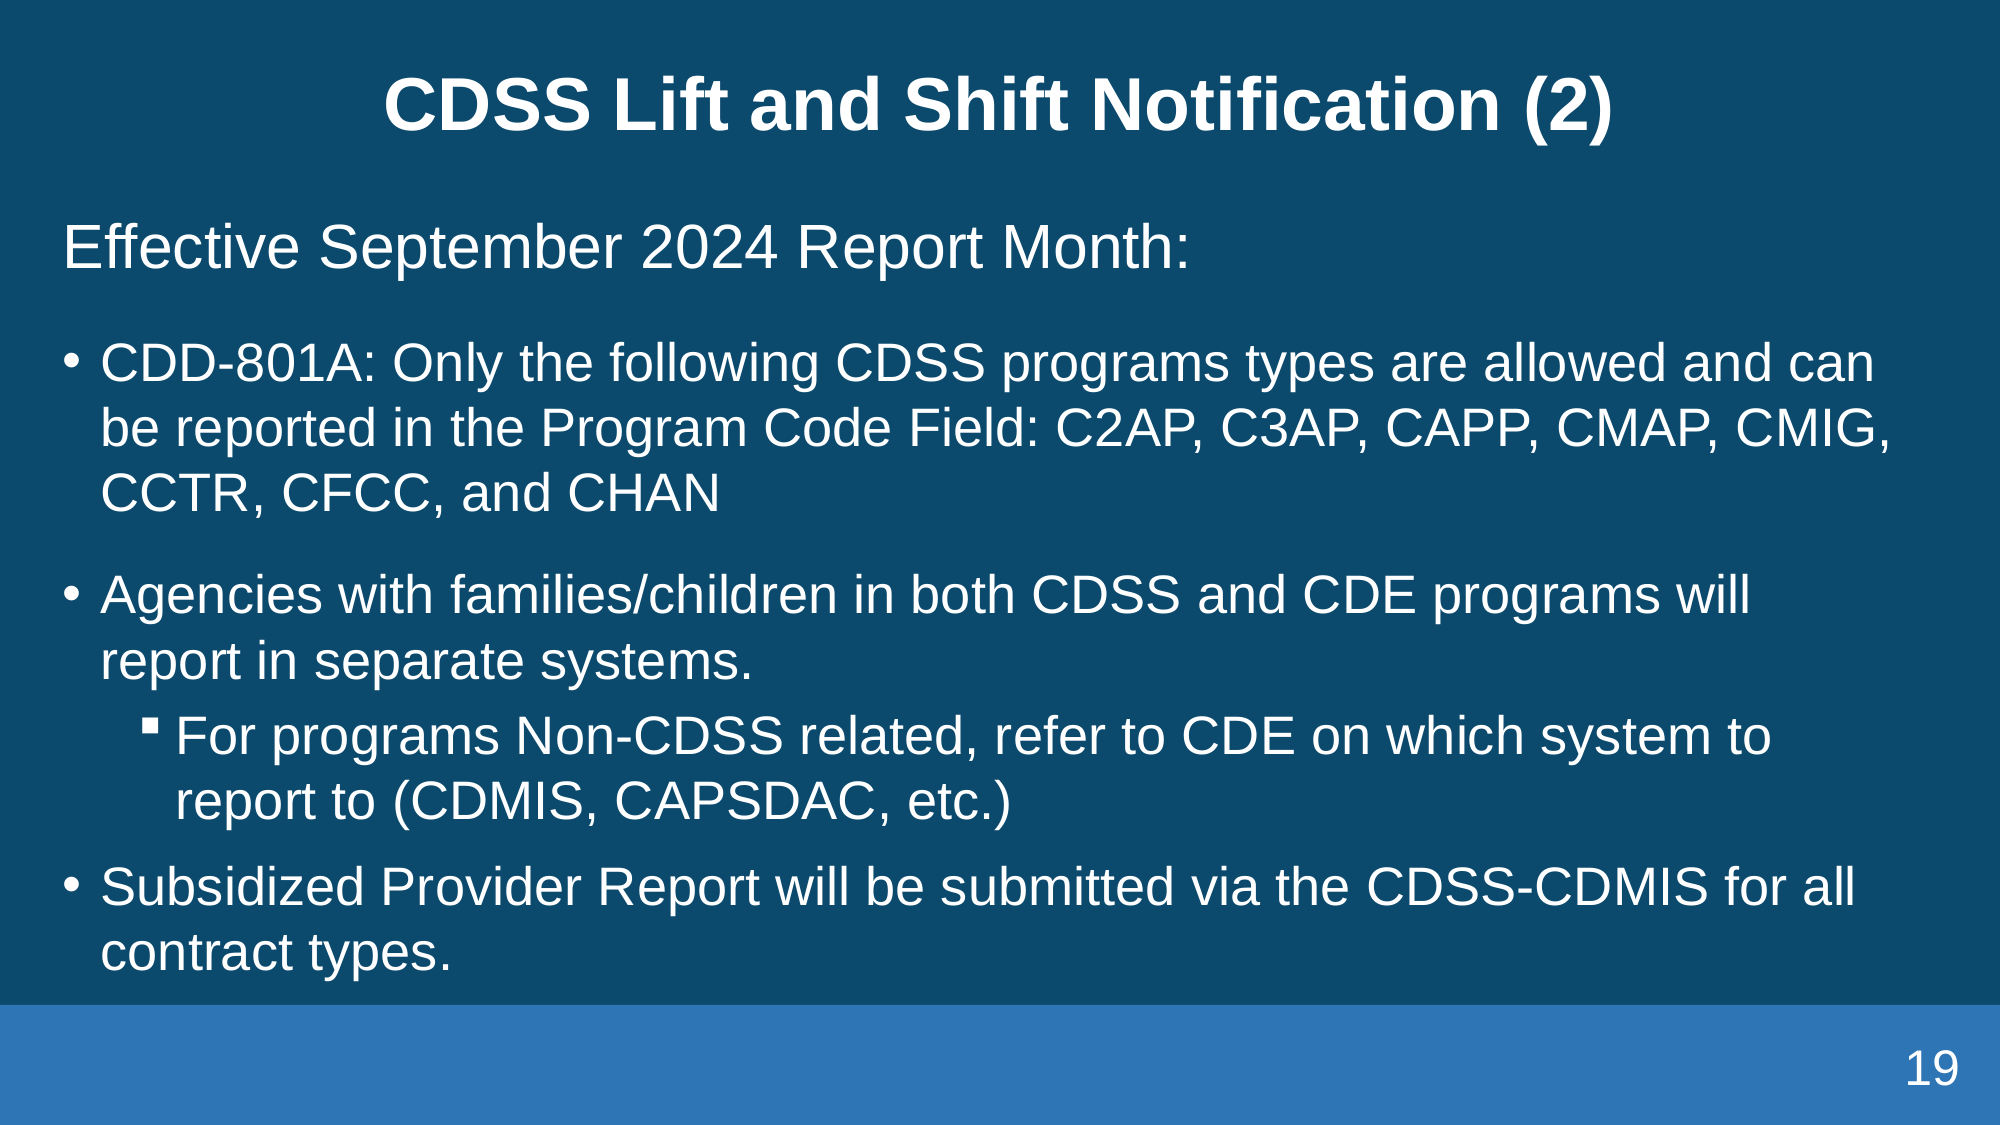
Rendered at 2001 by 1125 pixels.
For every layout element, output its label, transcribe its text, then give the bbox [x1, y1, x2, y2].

slide_number 19 [1524, 1035, 1975, 1095]
title CDSS Lift and Shift Notification (2) [218, 47, 1782, 198]
text_box Effective September 2024 Report Month: CDD-801A: Only the following CDSS programs types are allowed and can be reported in the Program Code Field: C2AP, C3AP, CAPP, CMAP, CMIG, CCTR, CFCC, and CHAN Agencies with families/children in both CDSS and CDE programs will report in separate systems. For programs Non-CDSS related, refer to CDE on which system to report to (CDMIS, CAPSDAC, etc.) Subsidized Provider Report will be submitted via the CDSS-CDMIS for all contract types. [48, 198, 1912, 990]
